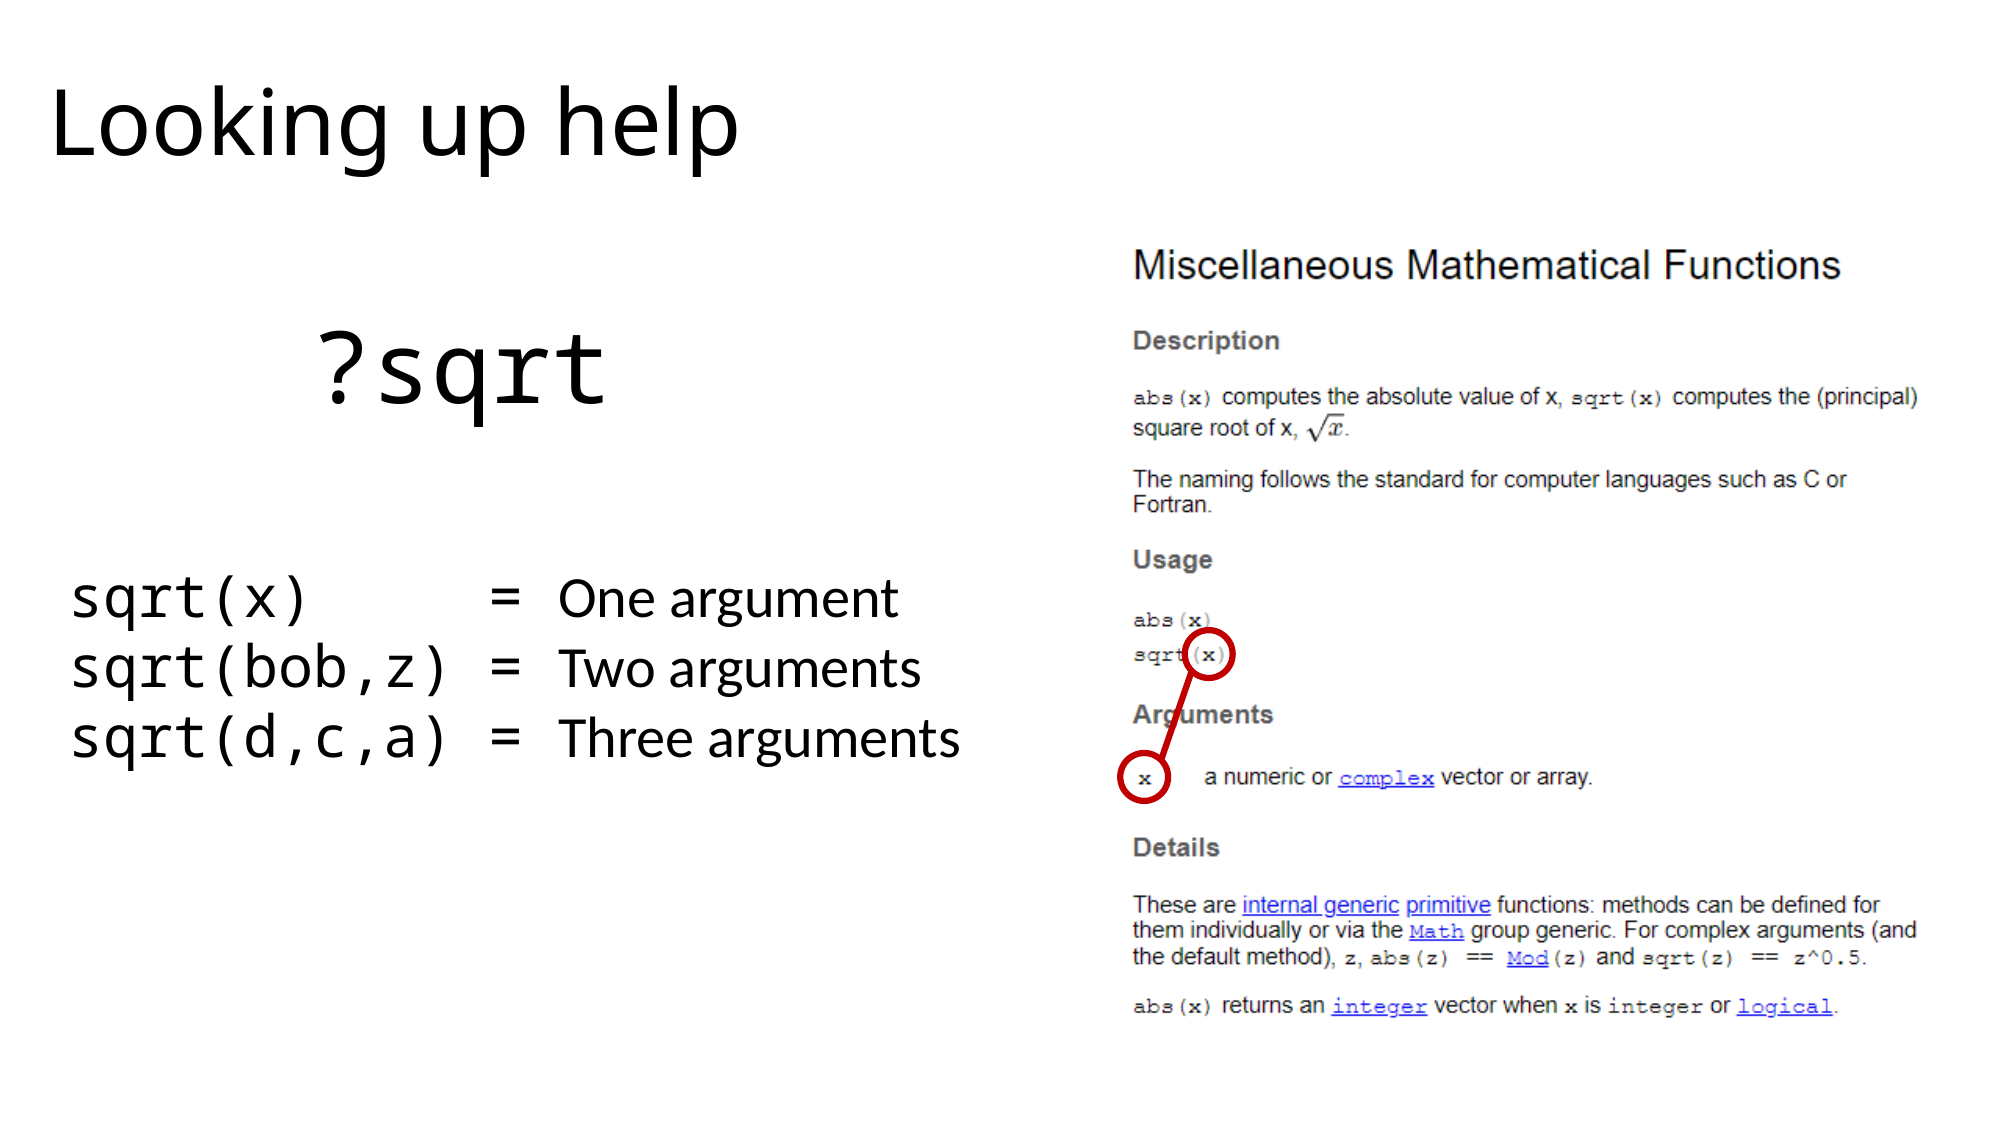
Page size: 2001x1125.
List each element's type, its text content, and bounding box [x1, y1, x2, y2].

text_box ?sqrt [297, 295, 627, 431]
picture [1127, 234, 1931, 1035]
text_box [1120, 630, 1233, 801]
text_box sqrt(x) = One argument sqrt(bob,z) = Two arguments sqrt(d,c,a) = Three arguments [53, 551, 976, 847]
title Looking up help [33, 17, 1759, 235]
